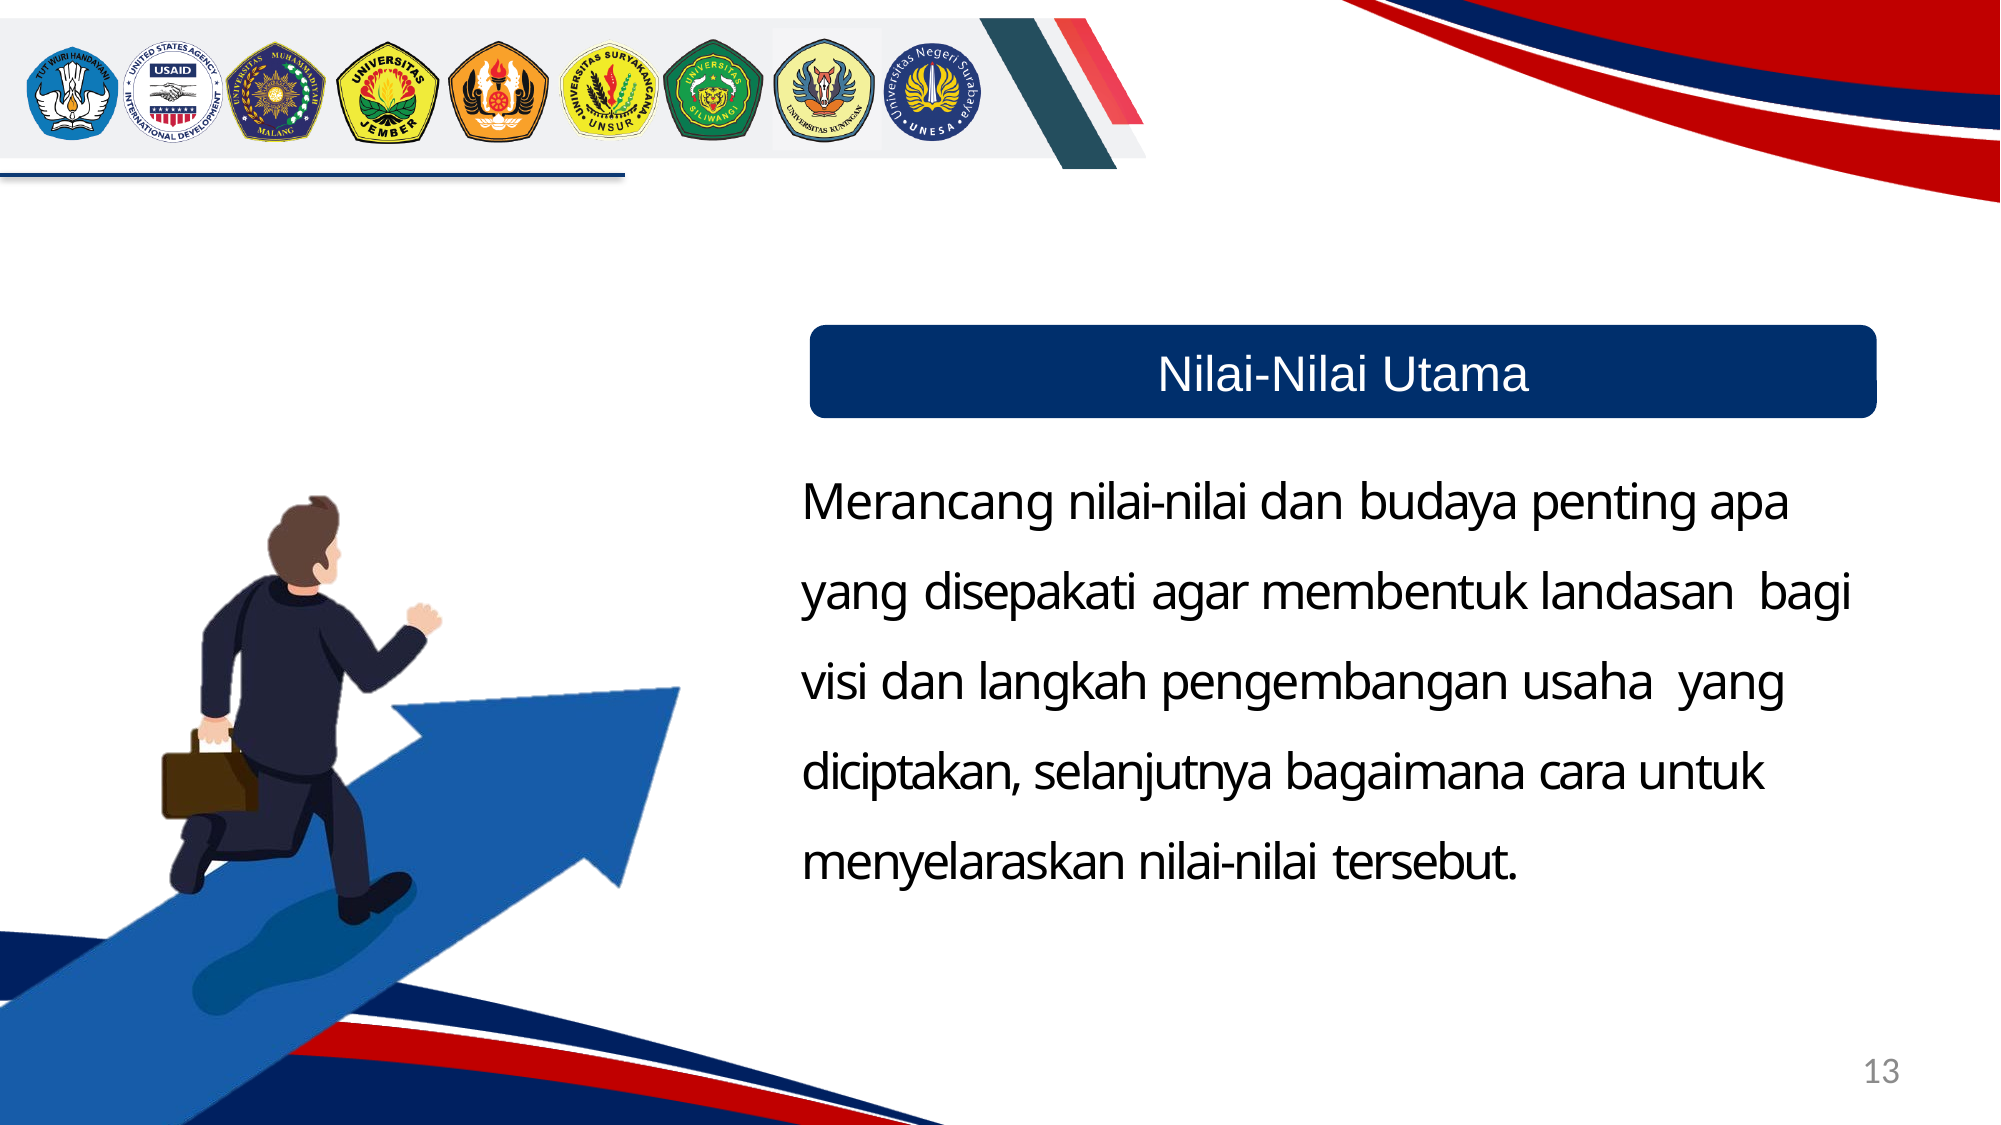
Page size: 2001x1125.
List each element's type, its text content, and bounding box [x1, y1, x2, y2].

picture [0, 0, 2000, 1125]
text_box [0, 482, 688, 1125]
text_box Nilai-Nilai Utama [807, 322, 1879, 421]
slide_number 13 [1440, 1046, 1900, 1103]
text_box Merancang nilai-nilai dan budaya penting apa yang disepakati agar membentuk landasan bagi visi dan langkah pengembangan usaha yang diciptakan, selanjutnya bagaimana cara untuk menyelaraskan nilai-nilai tersebut. [757, 437, 1881, 890]
